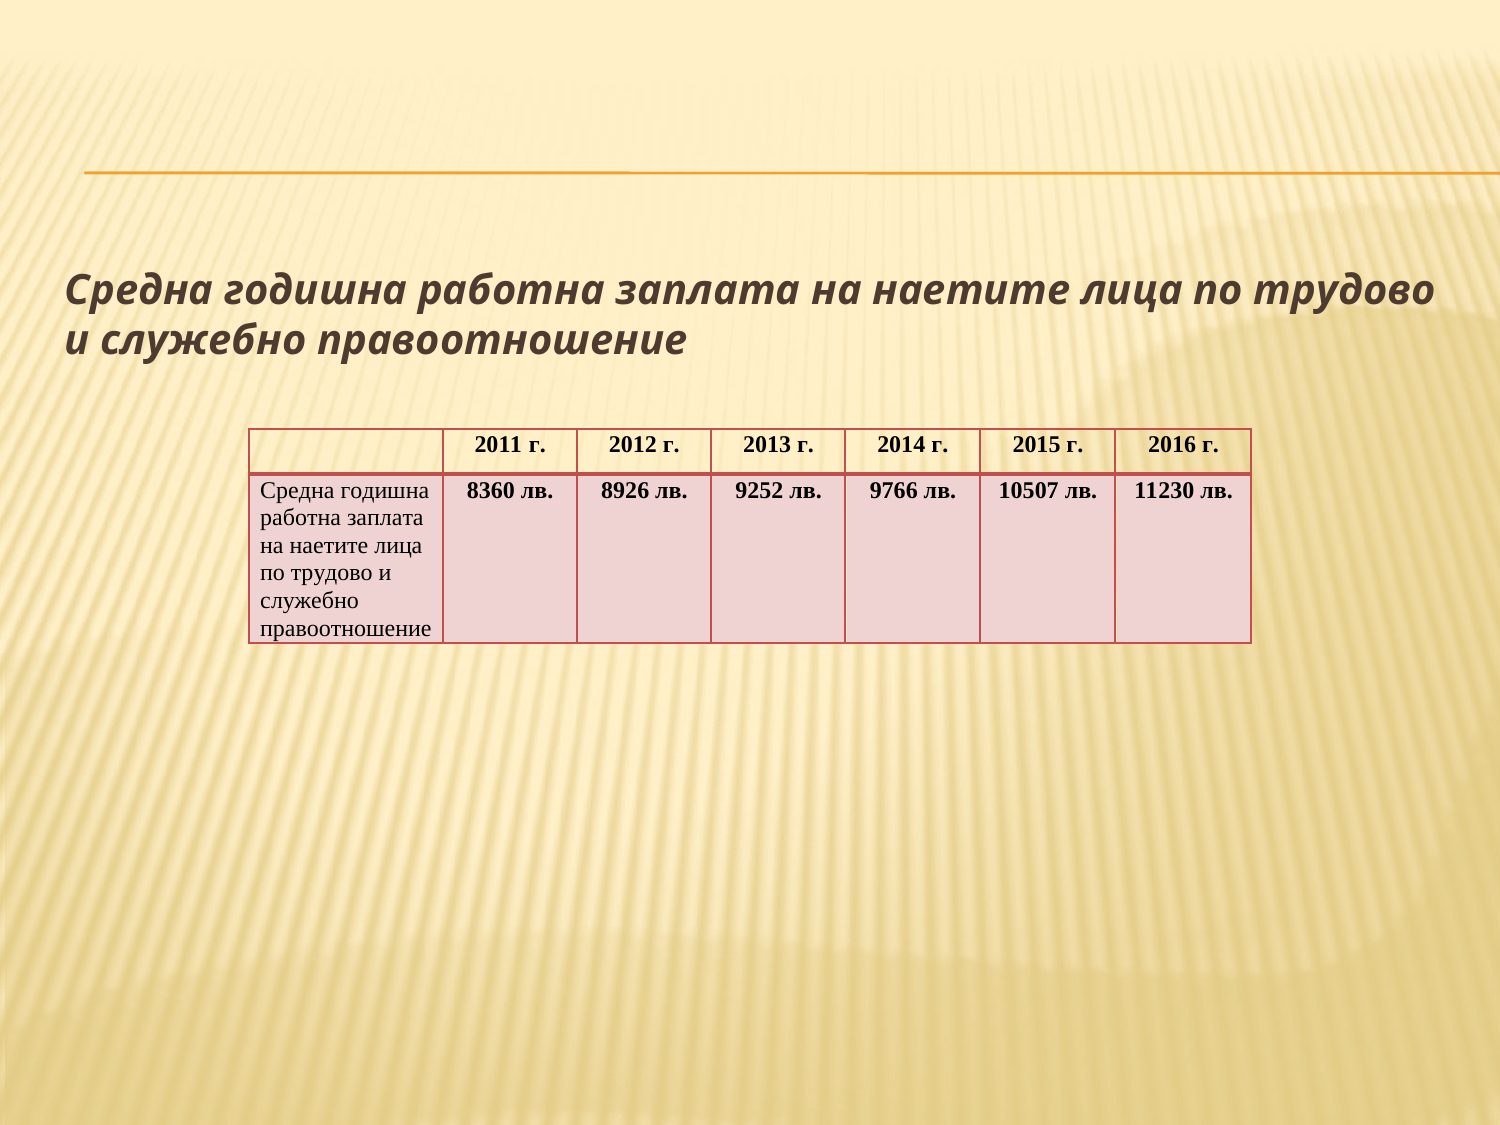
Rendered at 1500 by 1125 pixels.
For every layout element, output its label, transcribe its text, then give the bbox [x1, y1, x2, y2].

list Средна годишна работна заплата на наетите лица по трудово и служебно правоотношение [50, 254, 1475, 998]
picture [247, 428, 1253, 698]
